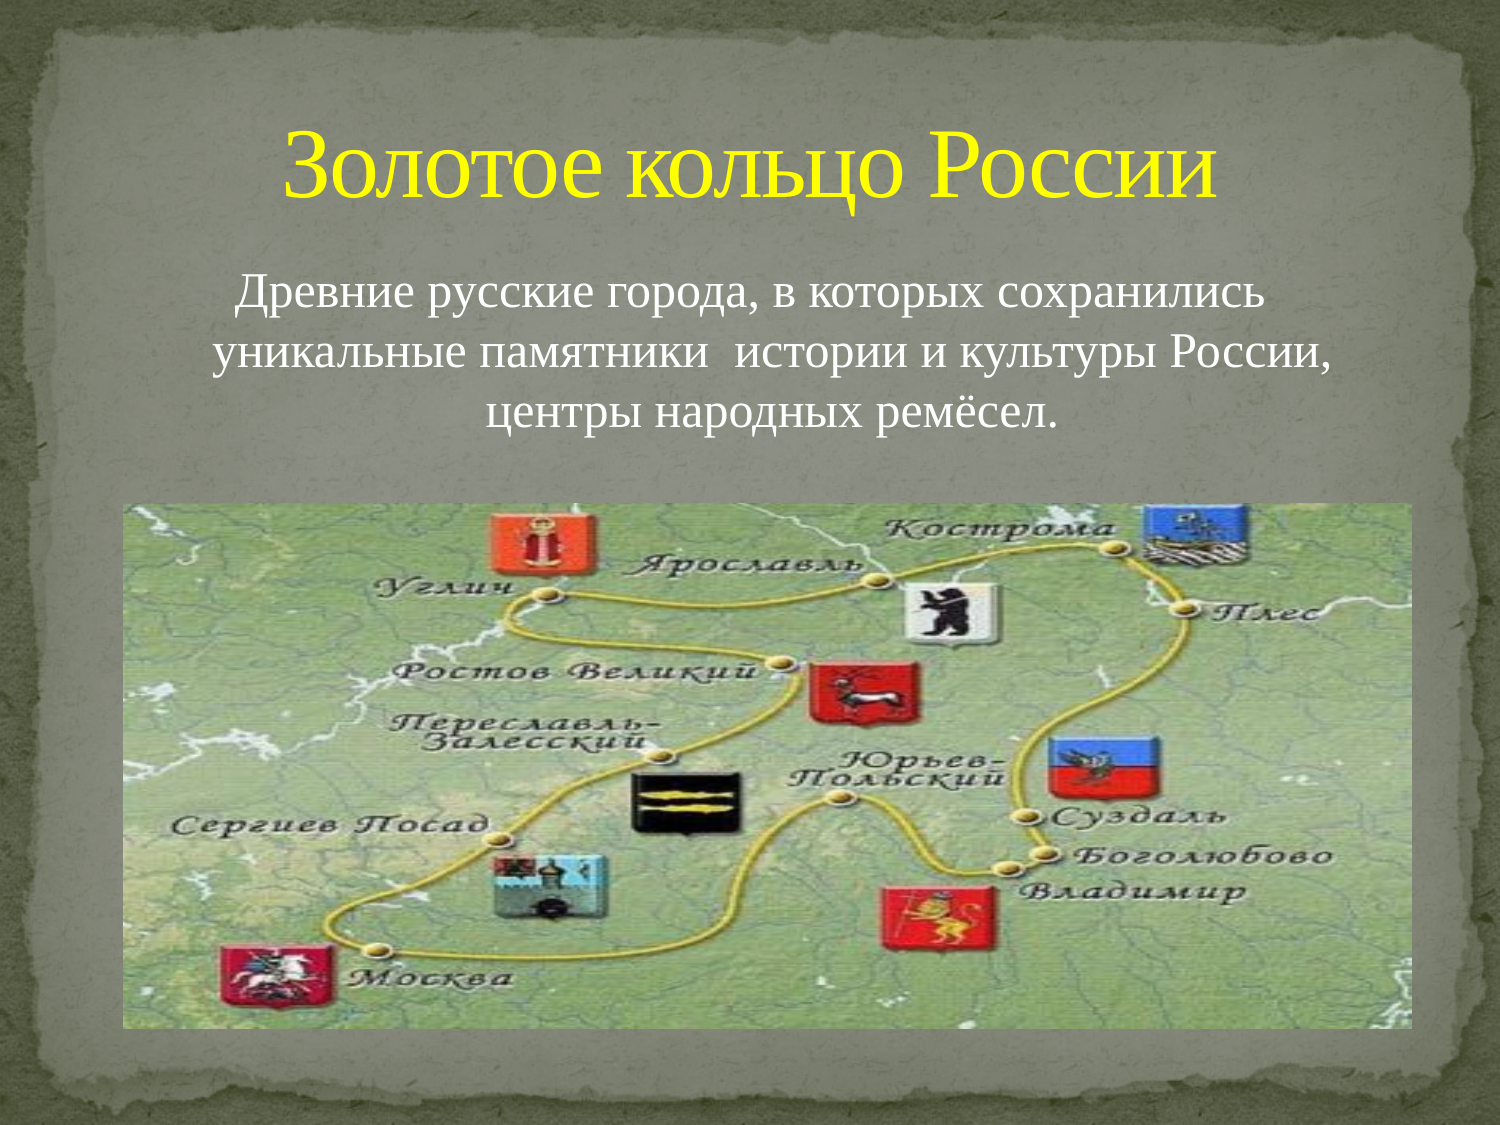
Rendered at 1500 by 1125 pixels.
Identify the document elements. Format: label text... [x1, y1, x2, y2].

title Золотое кольцо России [74, 24, 1425, 225]
picture [123, 503, 1413, 1030]
list Древние русские города, в которых сохранились уникальные памятники истории и культуры России, центры народных ремёсел. [75, 249, 1425, 1000]
